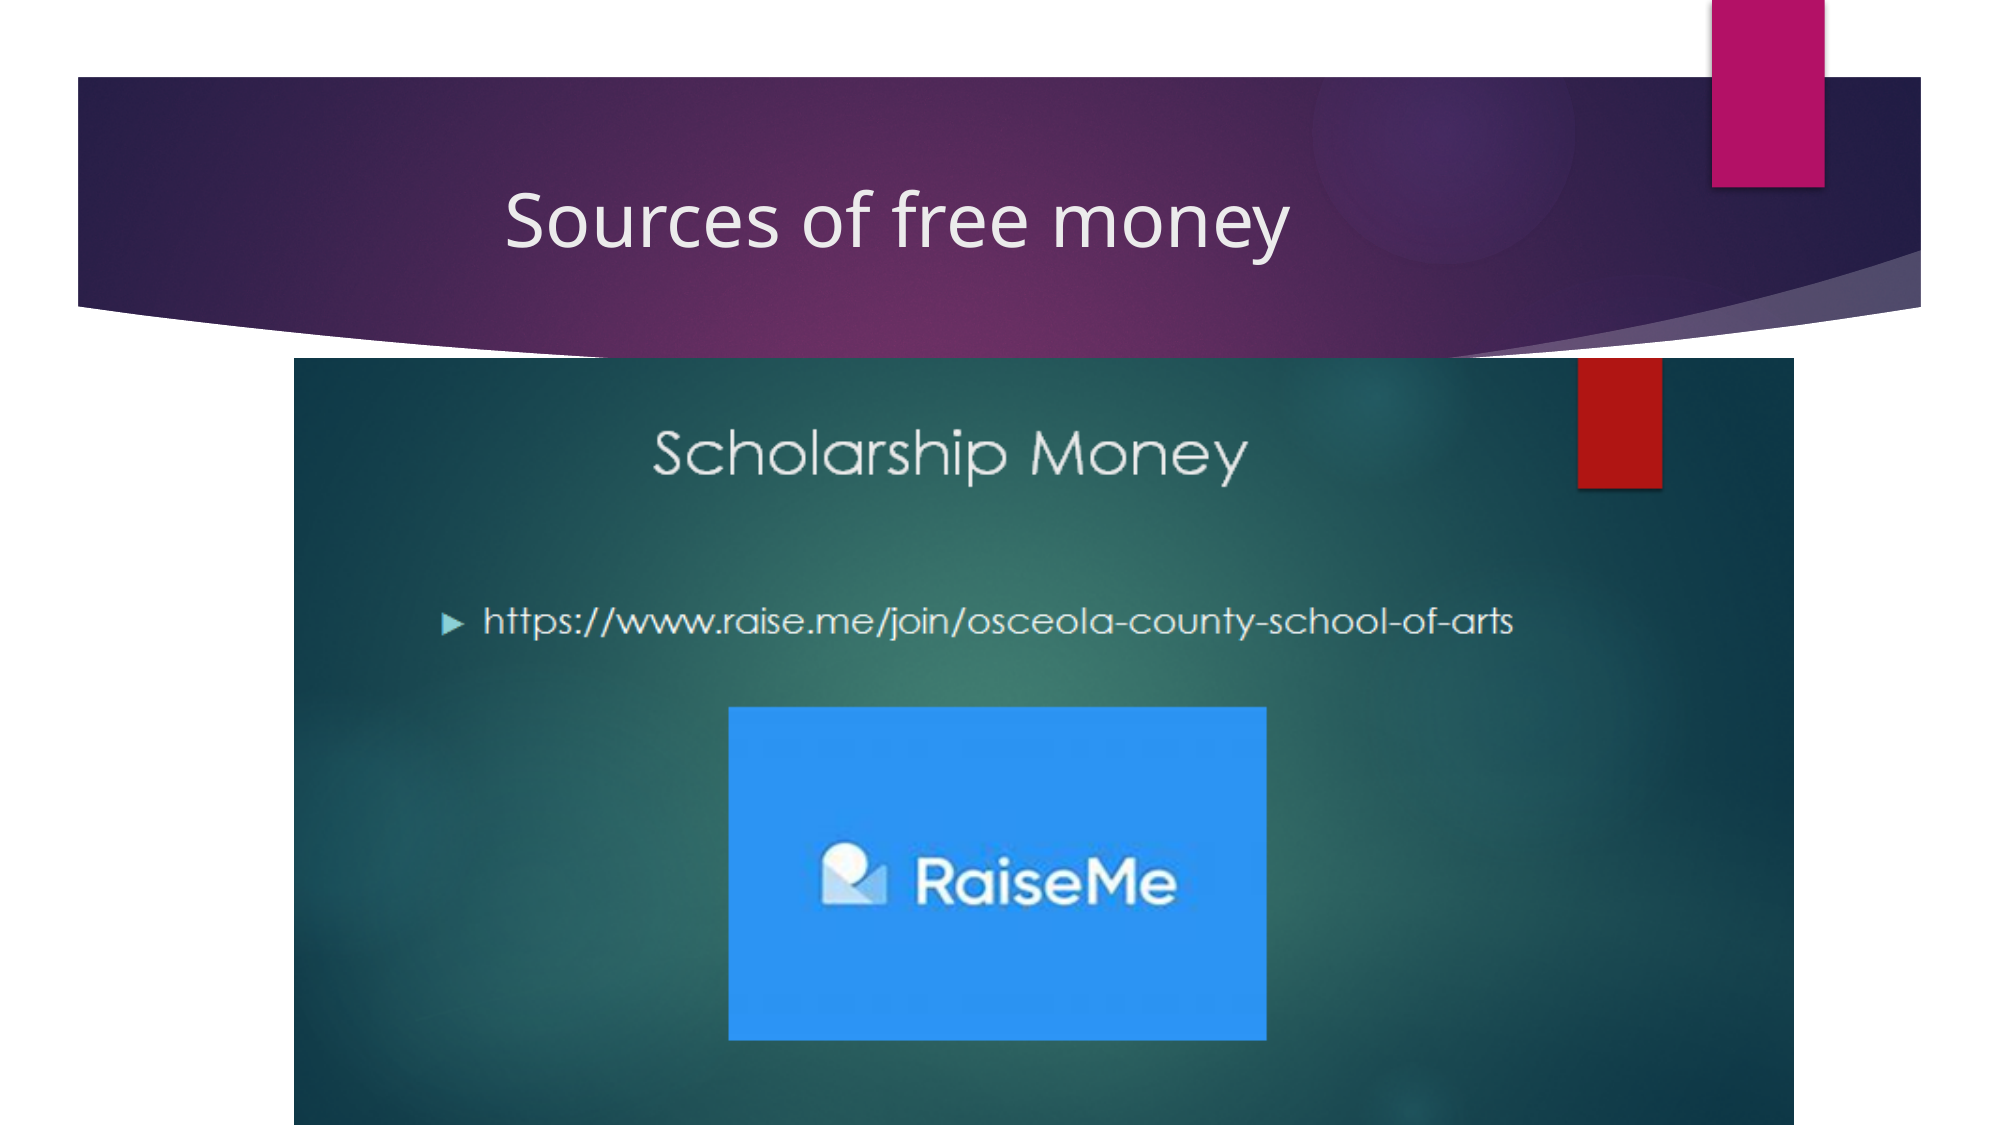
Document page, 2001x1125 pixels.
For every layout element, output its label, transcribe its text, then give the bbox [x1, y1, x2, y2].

title Sources of free money [189, 159, 1627, 276]
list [294, 358, 1794, 1125]
